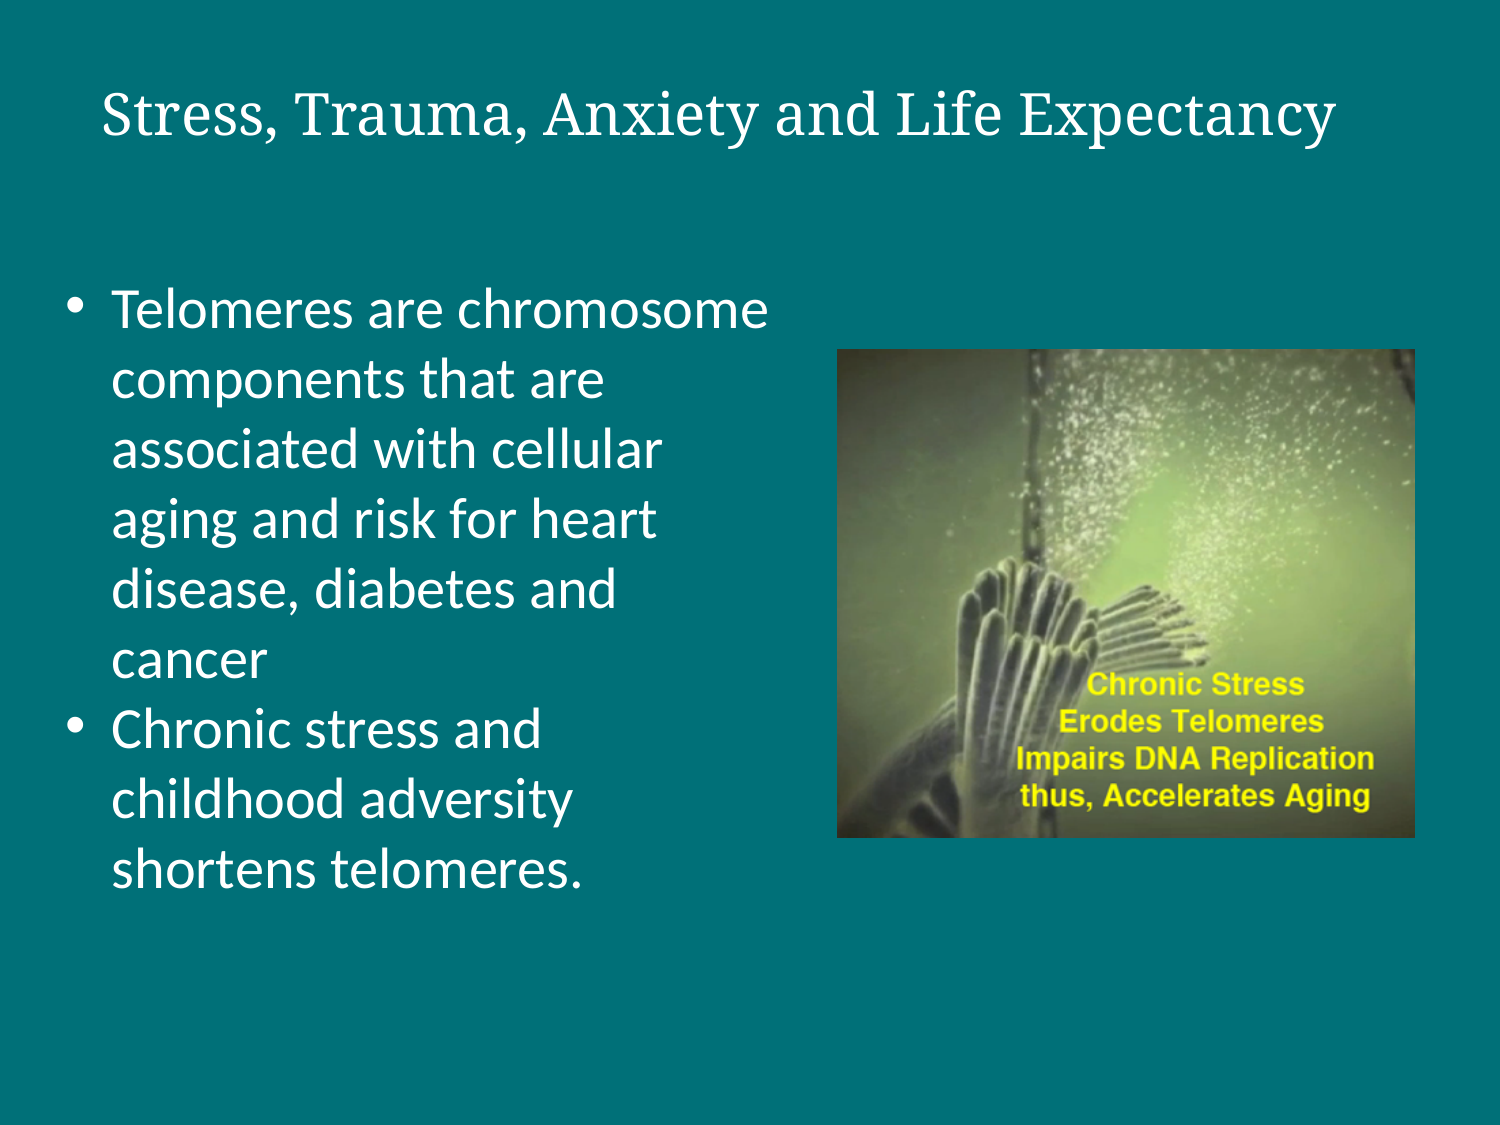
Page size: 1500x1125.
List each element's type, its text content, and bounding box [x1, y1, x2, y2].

picture [837, 349, 1416, 838]
text_box Telomeres are chromosome components that are associated with cellular aging and risk for heart disease, diabetes and cancer Chronic stress and childhood adversity shortens telomeres. [50, 262, 788, 1005]
title Stress, Trauma, Anxiety and Life Expectancy [101, 76, 1399, 148]
